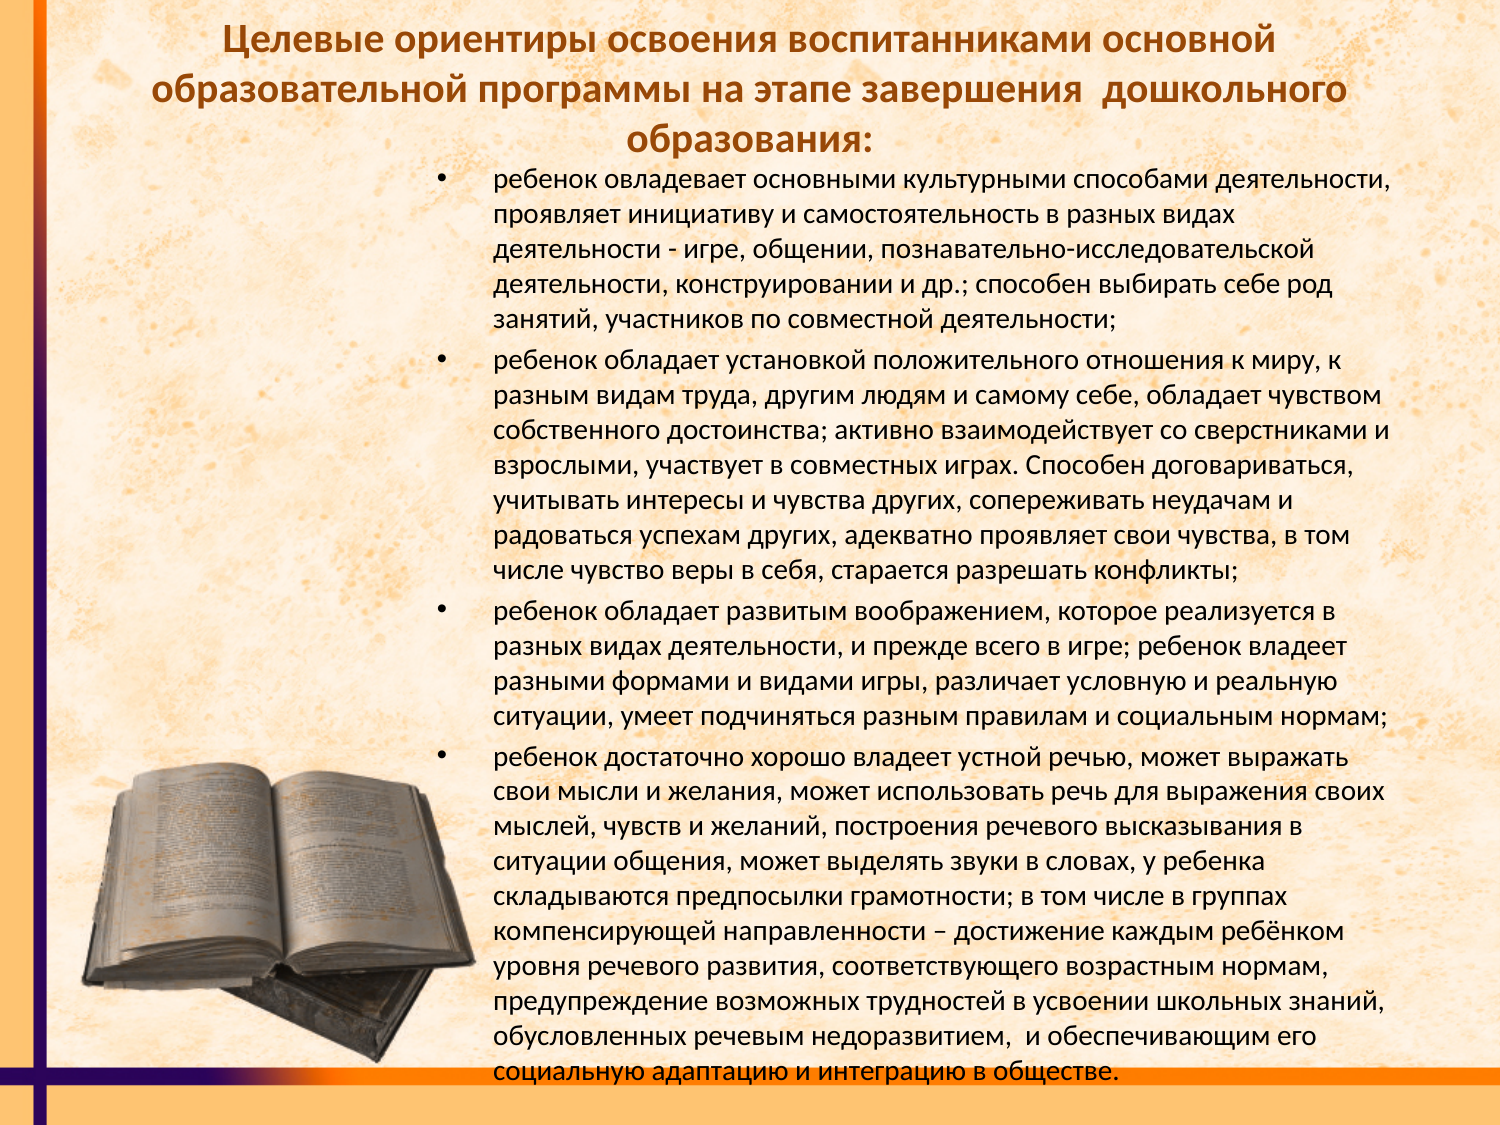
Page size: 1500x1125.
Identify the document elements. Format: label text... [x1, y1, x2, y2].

picture [0, 0, 1500, 1125]
title Целевые ориентиры освоения воспитанниками основной образовательной программы на этапе завершения дошкольного образования: [74, 44, 1426, 177]
list ребенок овладевает основными культурными способами деятельности, проявляет инициативу и самостоятельность в разных видах деятельности - игре, общении, познавательно-исследовательской деятельности, конструировании и др.; способен выбирать себе род занятий, участников по совместной деятельности; ребенок обладает установкой положительного отношения к миру, к разным видам труда, другим людям и самому себе, обладает чувством собственного достоинства; активно взаимодействует со сверстниками и взрослыми, участвует в совместных играх. Способен договариваться, учитывать интересы и чувства других, сопереживать неудачам и радоваться успехам других, адекватно проявляет свои чувства, в том числе чувство веры в себя, старается разрешать конфликты; ребенок обладает развитым воображением, которое реализуется в разных видах деятельности, и прежде всего в игре; ребенок владеет разными формами и видами игры, различает условную и реальную ситуации, умеет подчиняться разным правилам и социальным нормам; ребенок достаточно хорошо владеет устной речью, может выражать свои мысли и желания, может использовать речь для выражения своих мыслей, чувств и желаний, построения речевого высказывания в ситуации общения, может выделять звуки в словах, у ребенка складываются предпосылки грамотности; в том числе в группах компенсирующей направленности – достижение каждым ребёнком уровня речевого развития, соответствующего возрастным нормам, предупреждение возможных трудностей в усвоении школьных знаний, обусловленных речевым недоразвитием, и обеспечивающим его социальную адаптацию и интеграцию в обществе. [421, 152, 1426, 1006]
